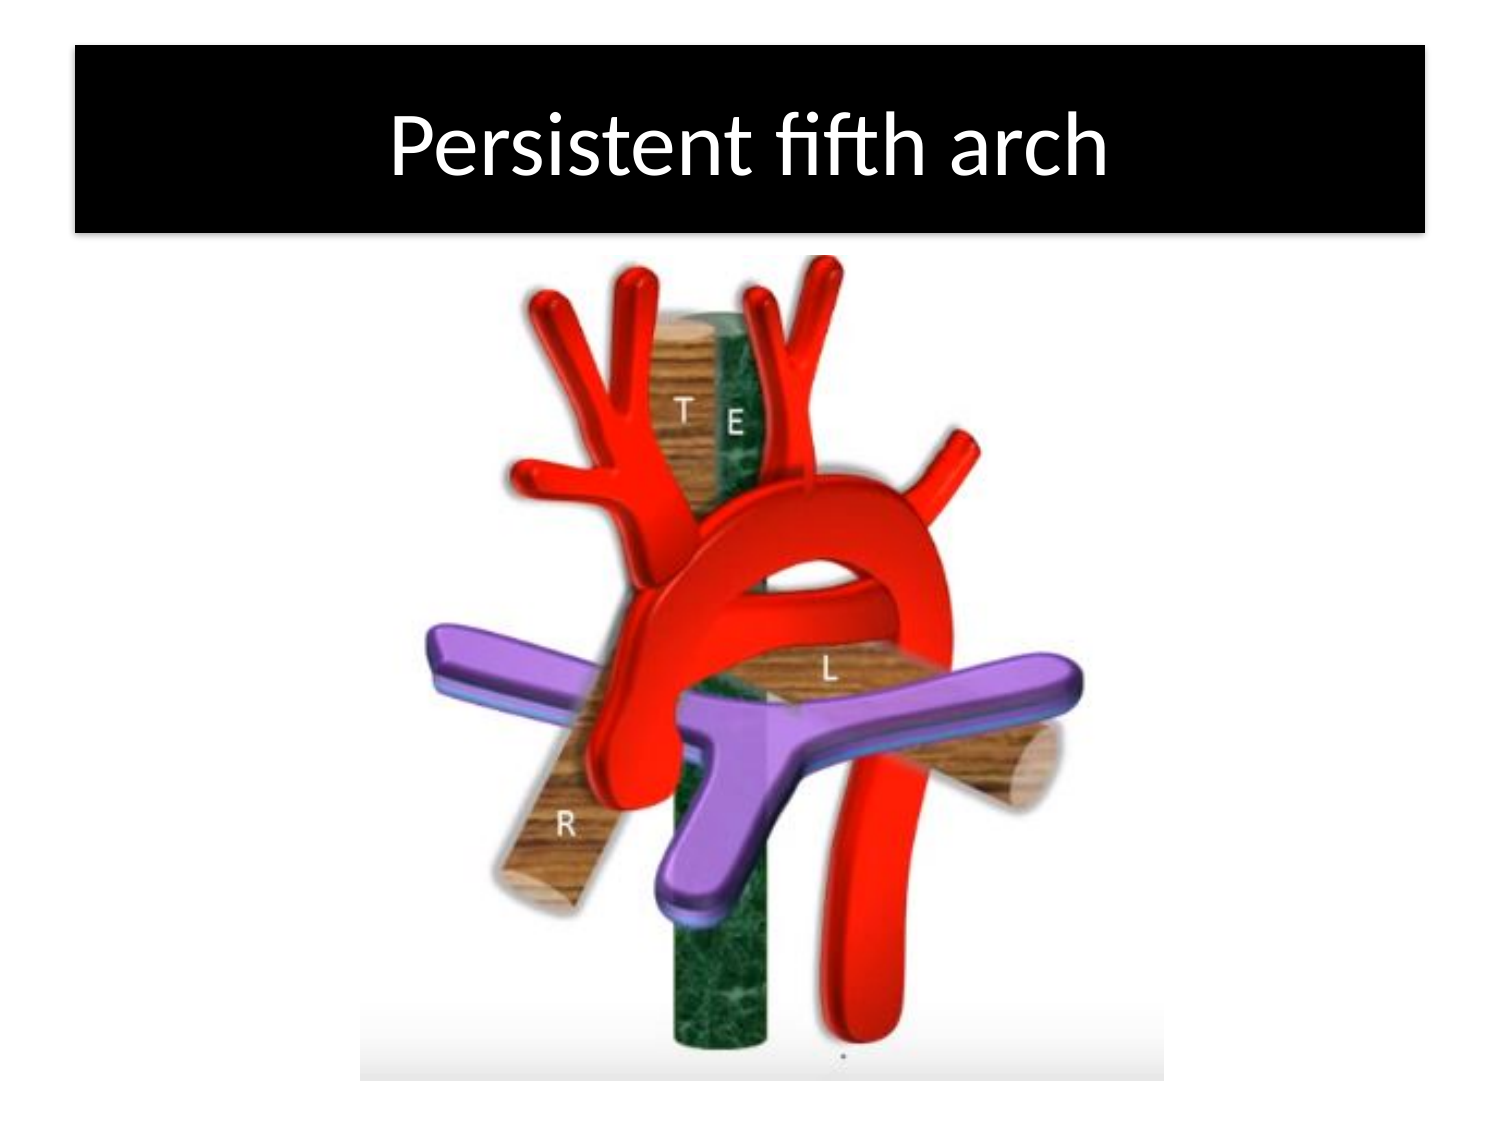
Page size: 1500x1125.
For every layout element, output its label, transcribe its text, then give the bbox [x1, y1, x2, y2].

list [359, 255, 1164, 1081]
title Persistent fifth arch [75, 45, 1425, 233]
